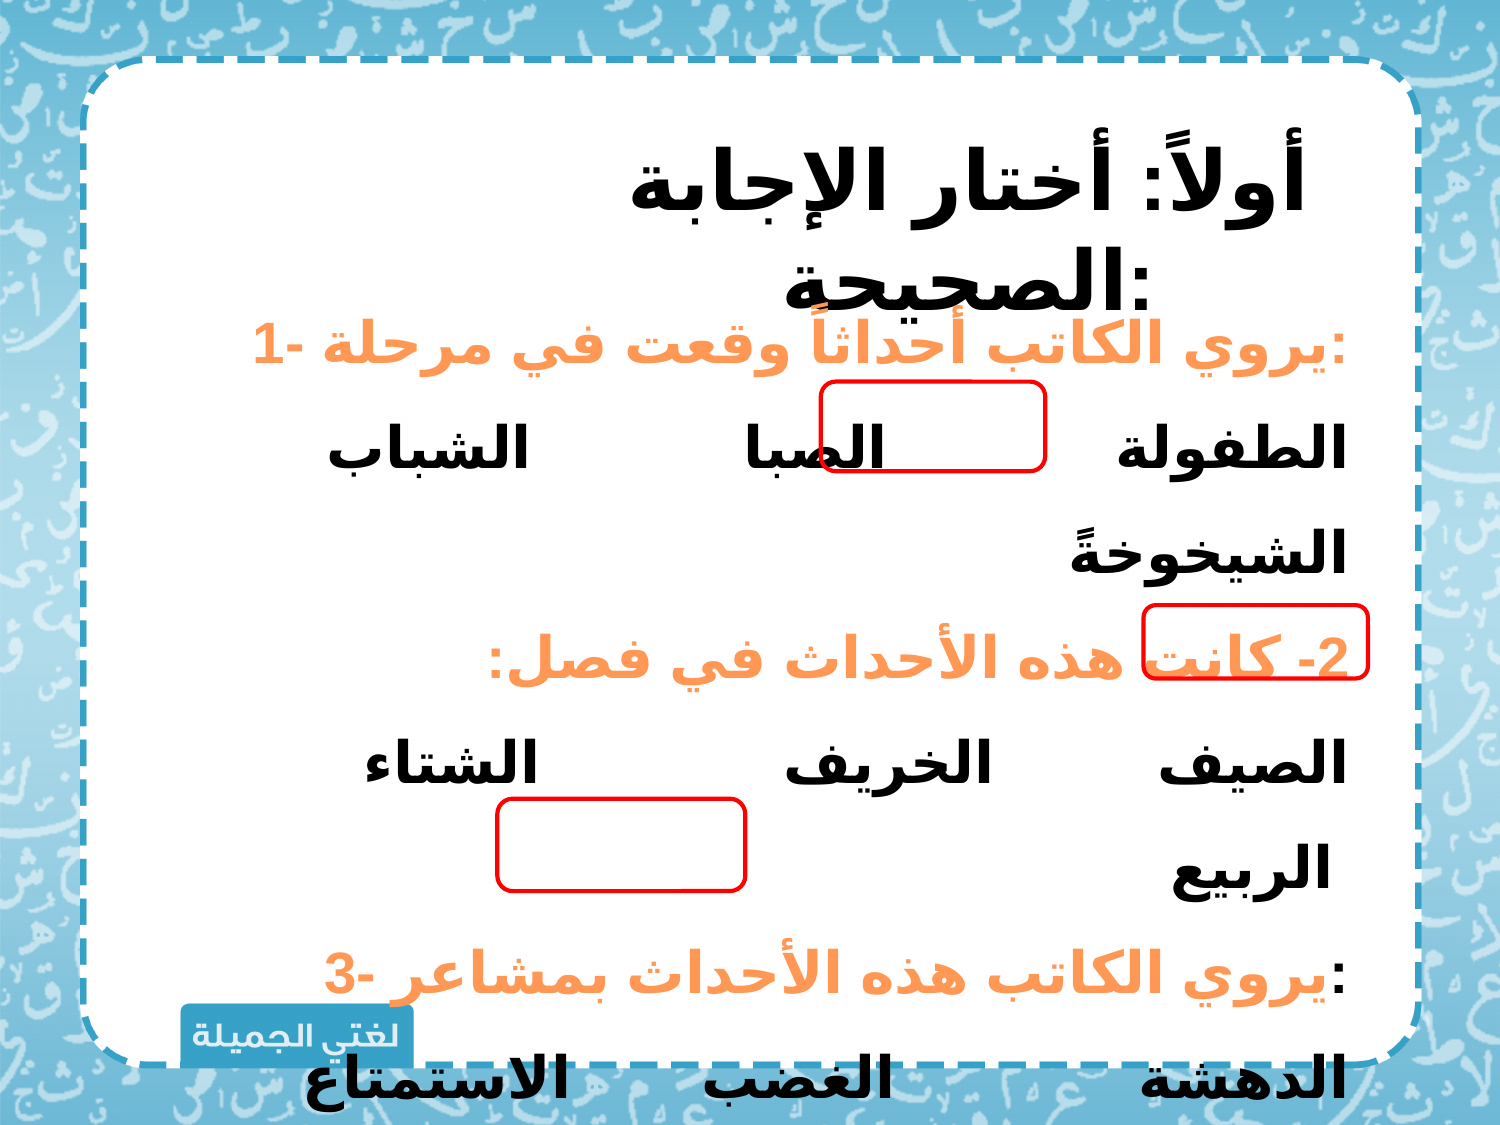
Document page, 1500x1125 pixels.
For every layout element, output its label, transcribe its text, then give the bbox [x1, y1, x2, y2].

text_box 1- يروي الكاتب أحداثاً وقعت في مرحلة: الطفولة الصبا الشباب الشيخوخةً 2- كانت هذه الأحداث في فصل: الصيف الخريف الشتاء الربيع 3- يروي الكاتب هذه الأحداث بمشاعر: الدهشة الغضب الاستمتاع الحزن [76, 263, 1365, 1125]
text_box [495, 796, 748, 894]
text_box [1141, 603, 1371, 681]
picture [0, 0, 1500, 1125]
text_box [818, 379, 1048, 474]
text_box أولاً: أختار الإجابة الصحيحة: [501, 119, 1436, 335]
